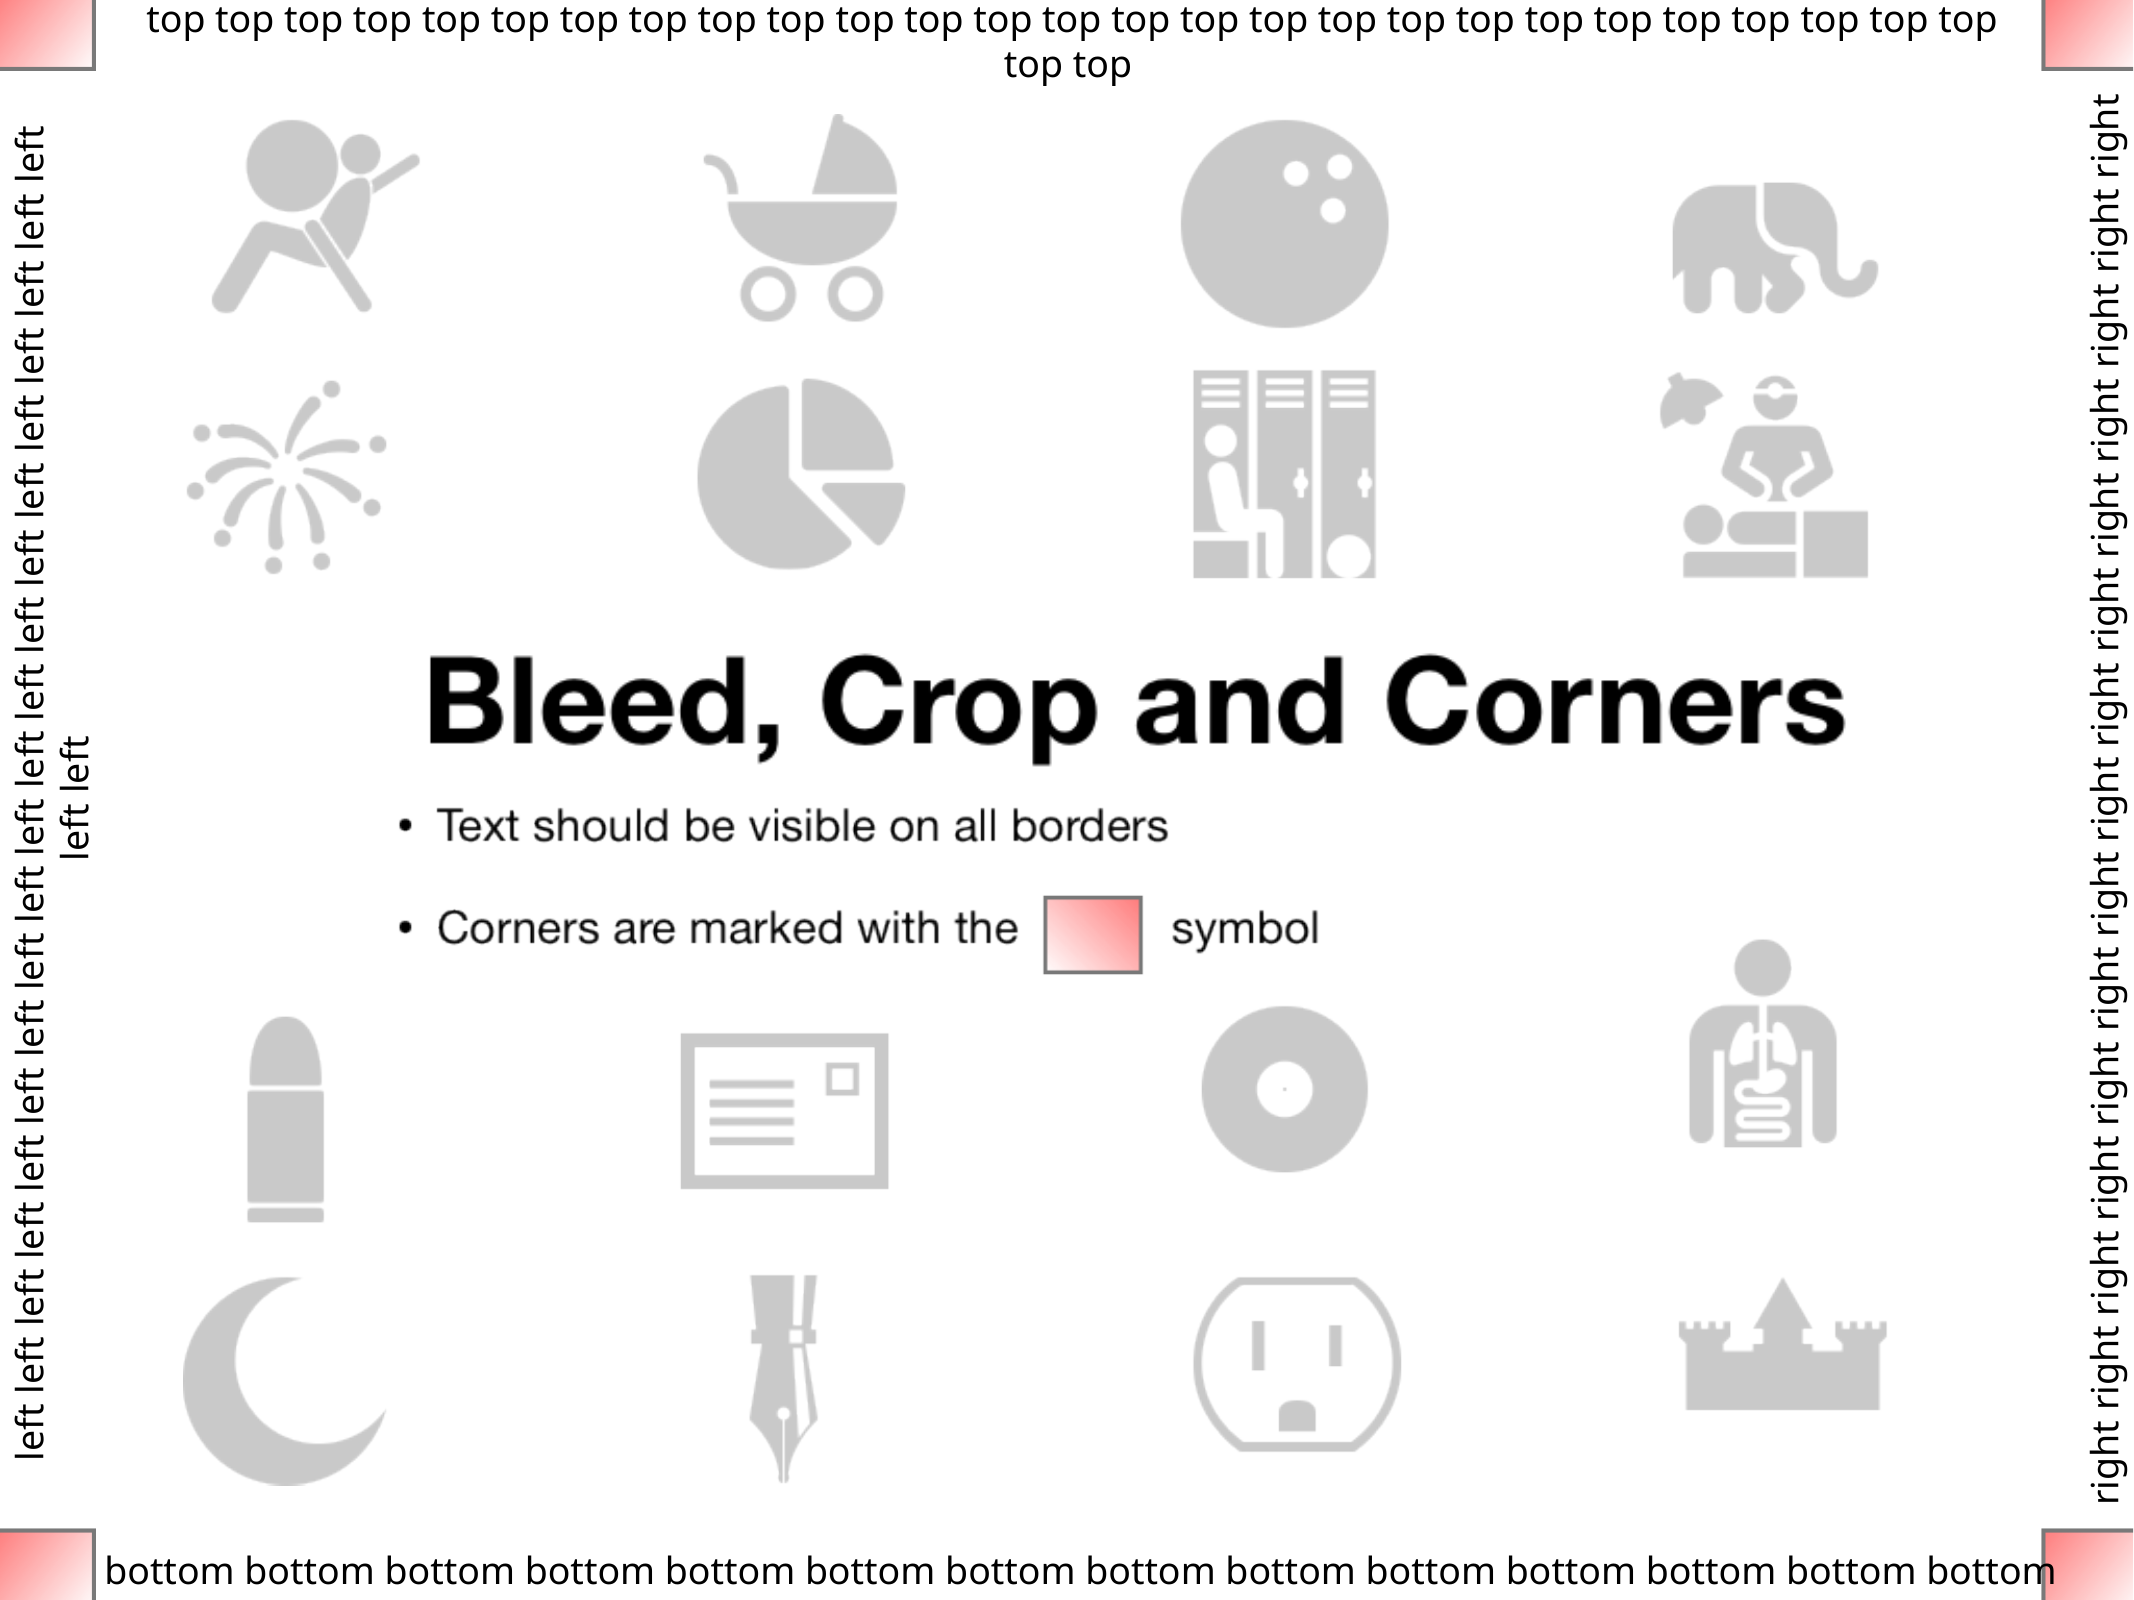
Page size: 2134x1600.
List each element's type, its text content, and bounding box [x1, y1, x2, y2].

text_box top top top top top top top top top top top top top top top top top top top top top top top top top top top top top [104, 0, 2042, 93]
picture [182, 114, 1949, 1486]
picture [2037, 1524, 2134, 1600]
picture [0, 0, 96, 72]
text_box left left left left left left left left left left left left left left left left left left left left left left [0, 87, 67, 1500]
text_box right right right right right right right right right right right right right right right right [2065, 80, 2134, 1523]
picture [0, 1524, 96, 1600]
text_box bottom bottom bottom bottom bottom bottom bottom bottom bottom bottom bottom bottom bottom bottom [101, 1539, 2032, 1600]
picture [2037, 0, 2134, 72]
